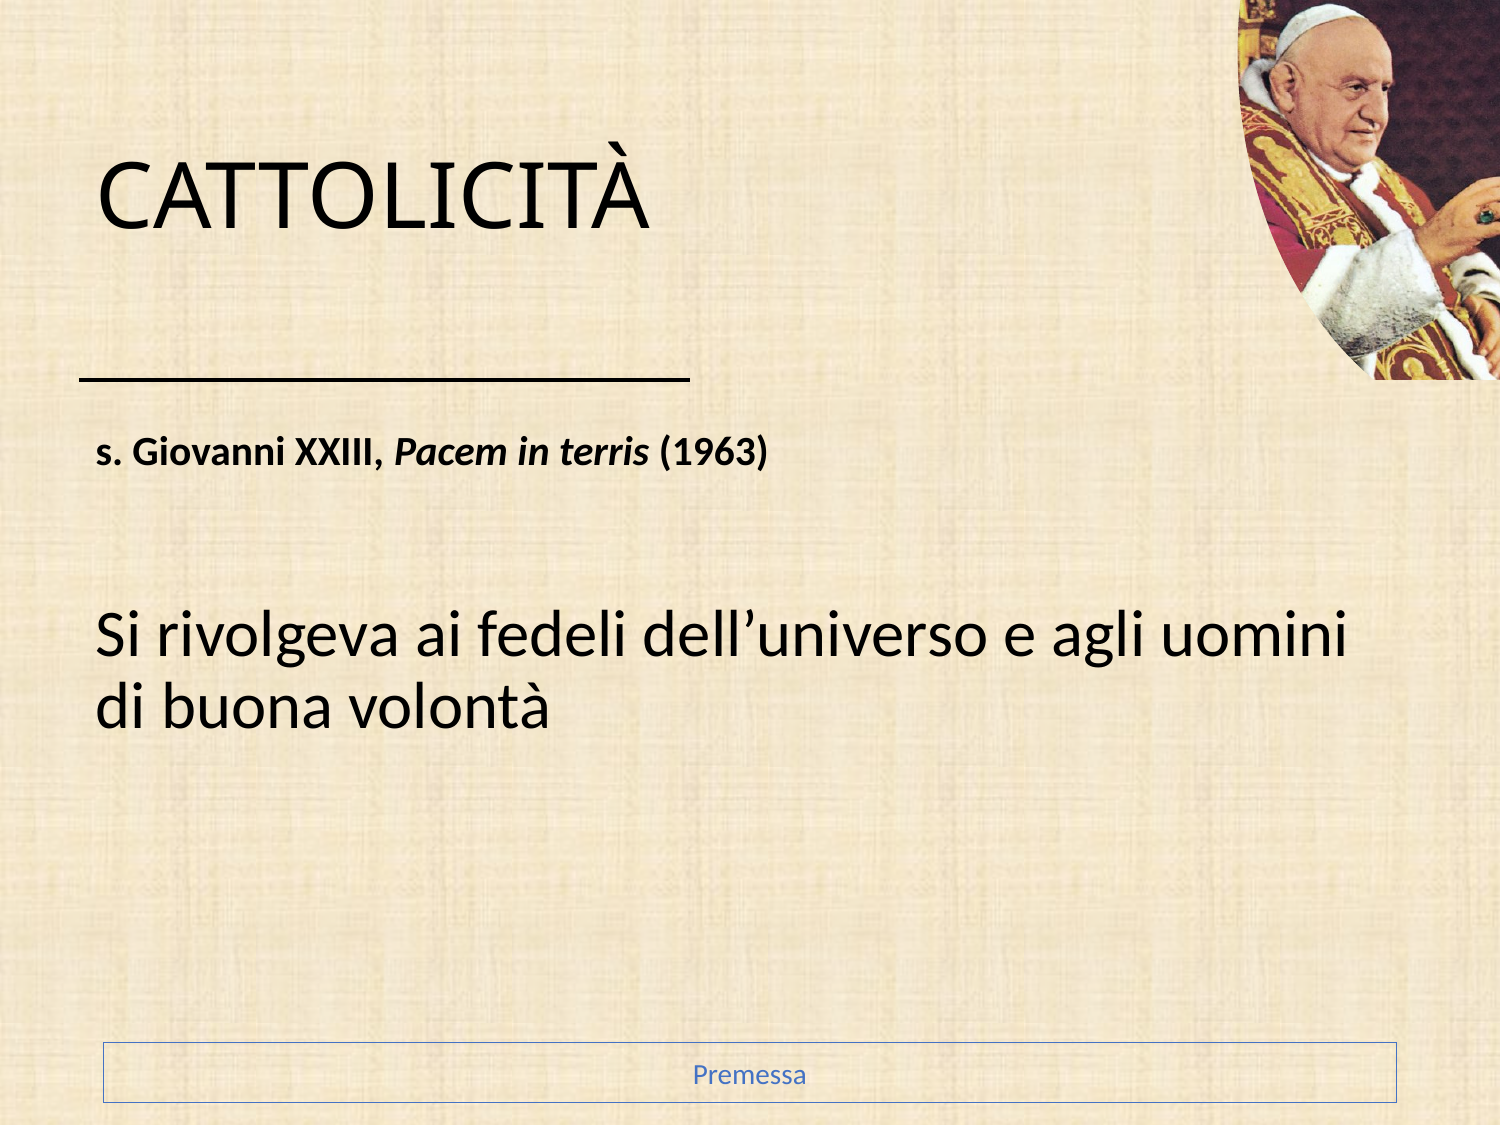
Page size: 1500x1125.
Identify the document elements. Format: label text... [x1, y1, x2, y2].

picture [1237, 0, 1500, 380]
footer Premessa [103, 1042, 1397, 1103]
title CATTOLICITÀ [80, 59, 711, 338]
list s. Giovanni XXIII, Pacem in terris (1963) [80, 422, 977, 483]
text_box Si rivolgeva ai fedeli dell’universo e agli uomini di buona volontà [80, 591, 1419, 775]
